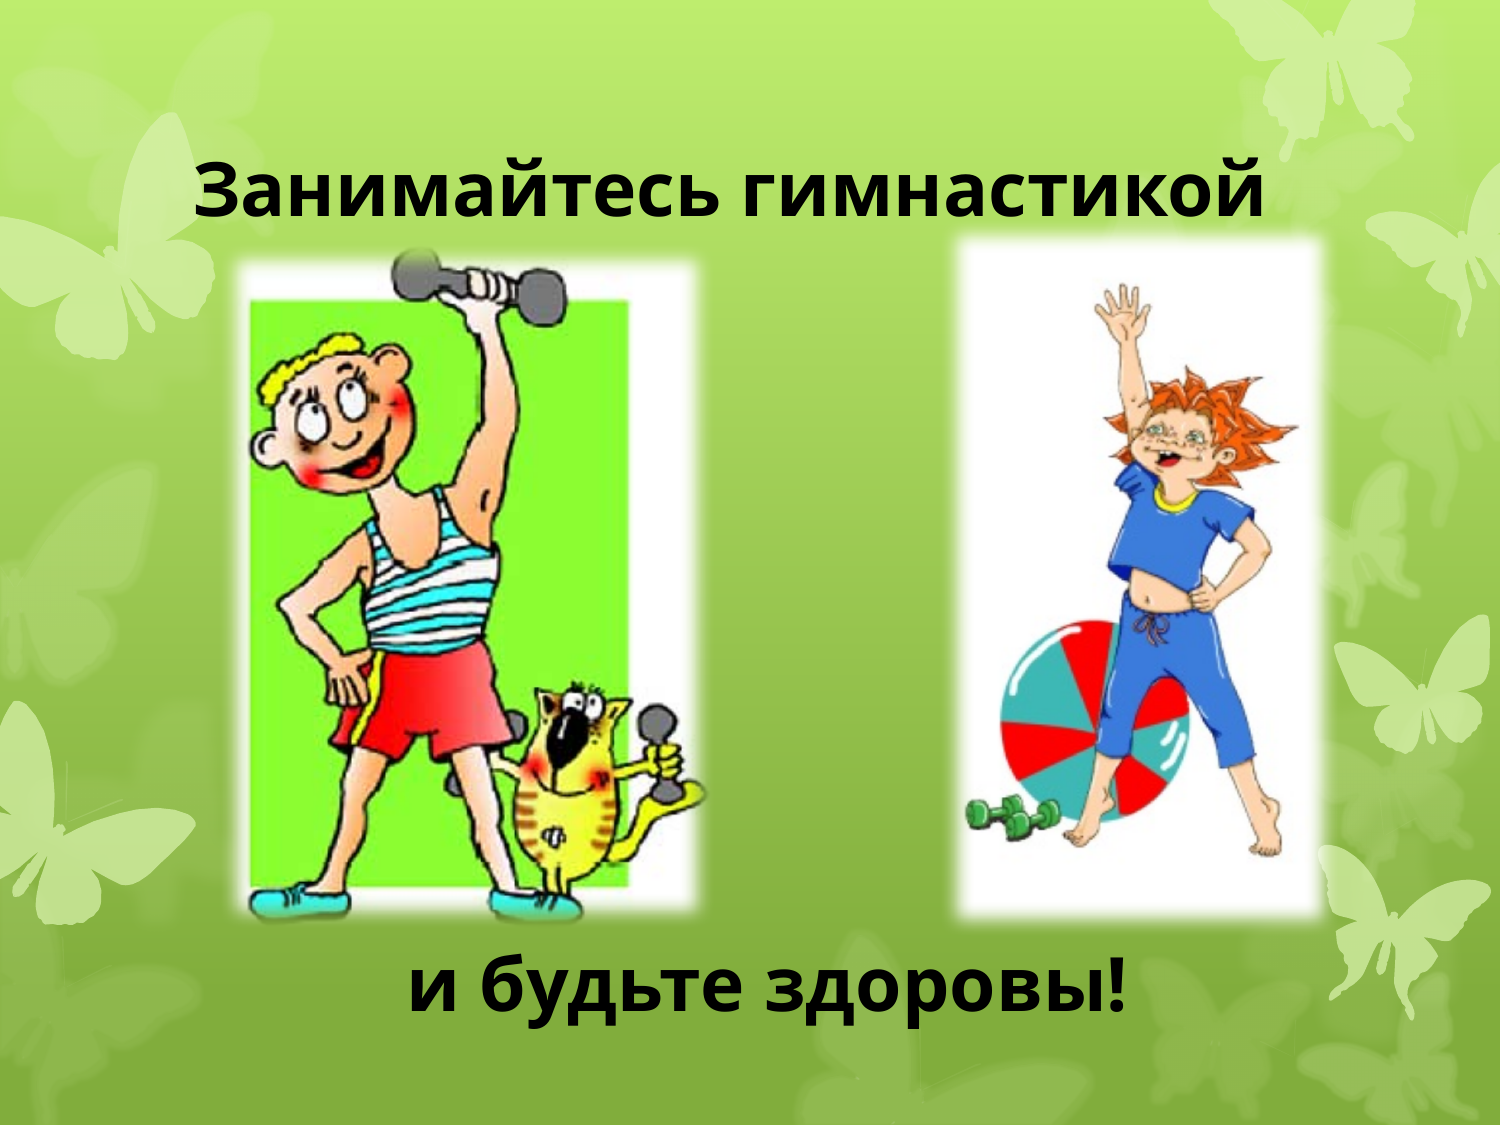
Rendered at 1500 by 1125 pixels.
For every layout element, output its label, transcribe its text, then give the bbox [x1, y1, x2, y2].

text_box и будьте здоровы! [147, 928, 1388, 1034]
picture [938, 216, 1342, 938]
picture [217, 241, 716, 930]
title Занимайтесь гимнастикой [165, 110, 1334, 263]
